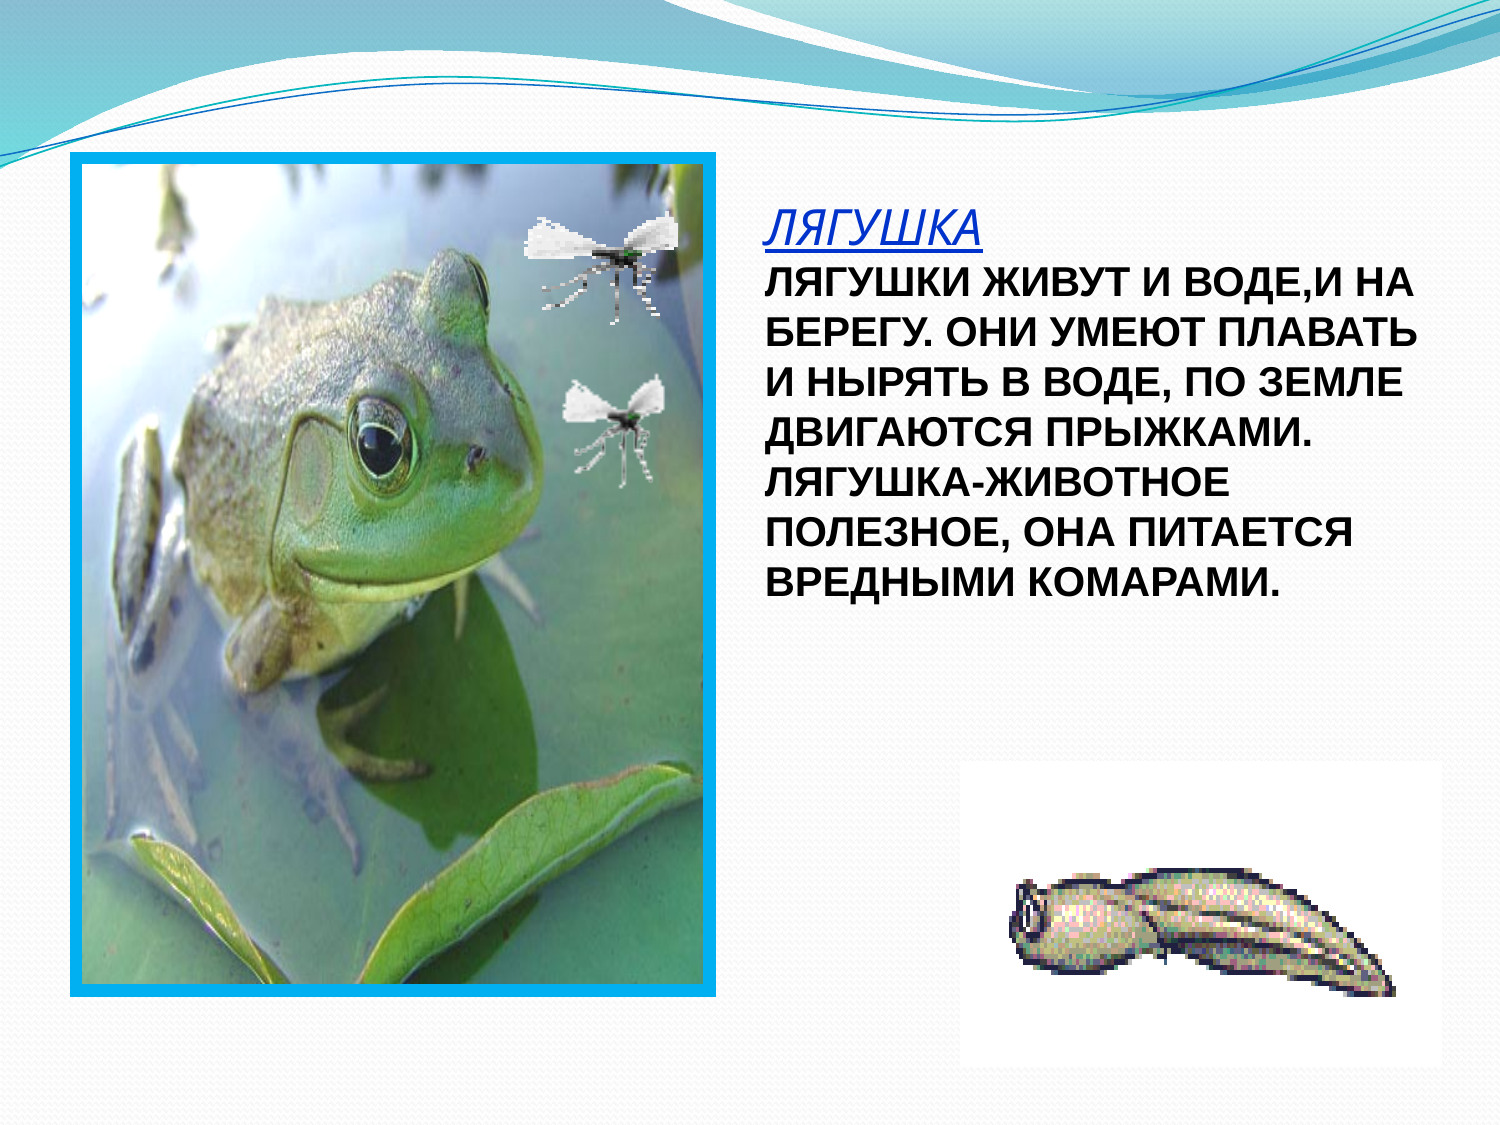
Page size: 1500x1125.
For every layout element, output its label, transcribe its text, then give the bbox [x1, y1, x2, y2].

picture [960, 761, 1442, 1067]
text_box ЛЯГУШКА ЛЯГУШКИ ЖИВУТ И ВОДЕ,И НА БЕРЕГУ. ОНИ УМЕЮТ ПЛАВАТЬ И НЫРЯТЬ В ВОДЕ, ПО ЗЕМЛЕ ДВИГАЮТСЯ ПРЫЖКАМИ. ЛЯГУШКА-ЖИВОТНОЕ ПОЛЕЗНОЕ, ОНА ПИТАЕТСЯ ВРЕДНЫМИ КОМАРАМИ. [750, 187, 1465, 673]
picture [83, 165, 702, 983]
